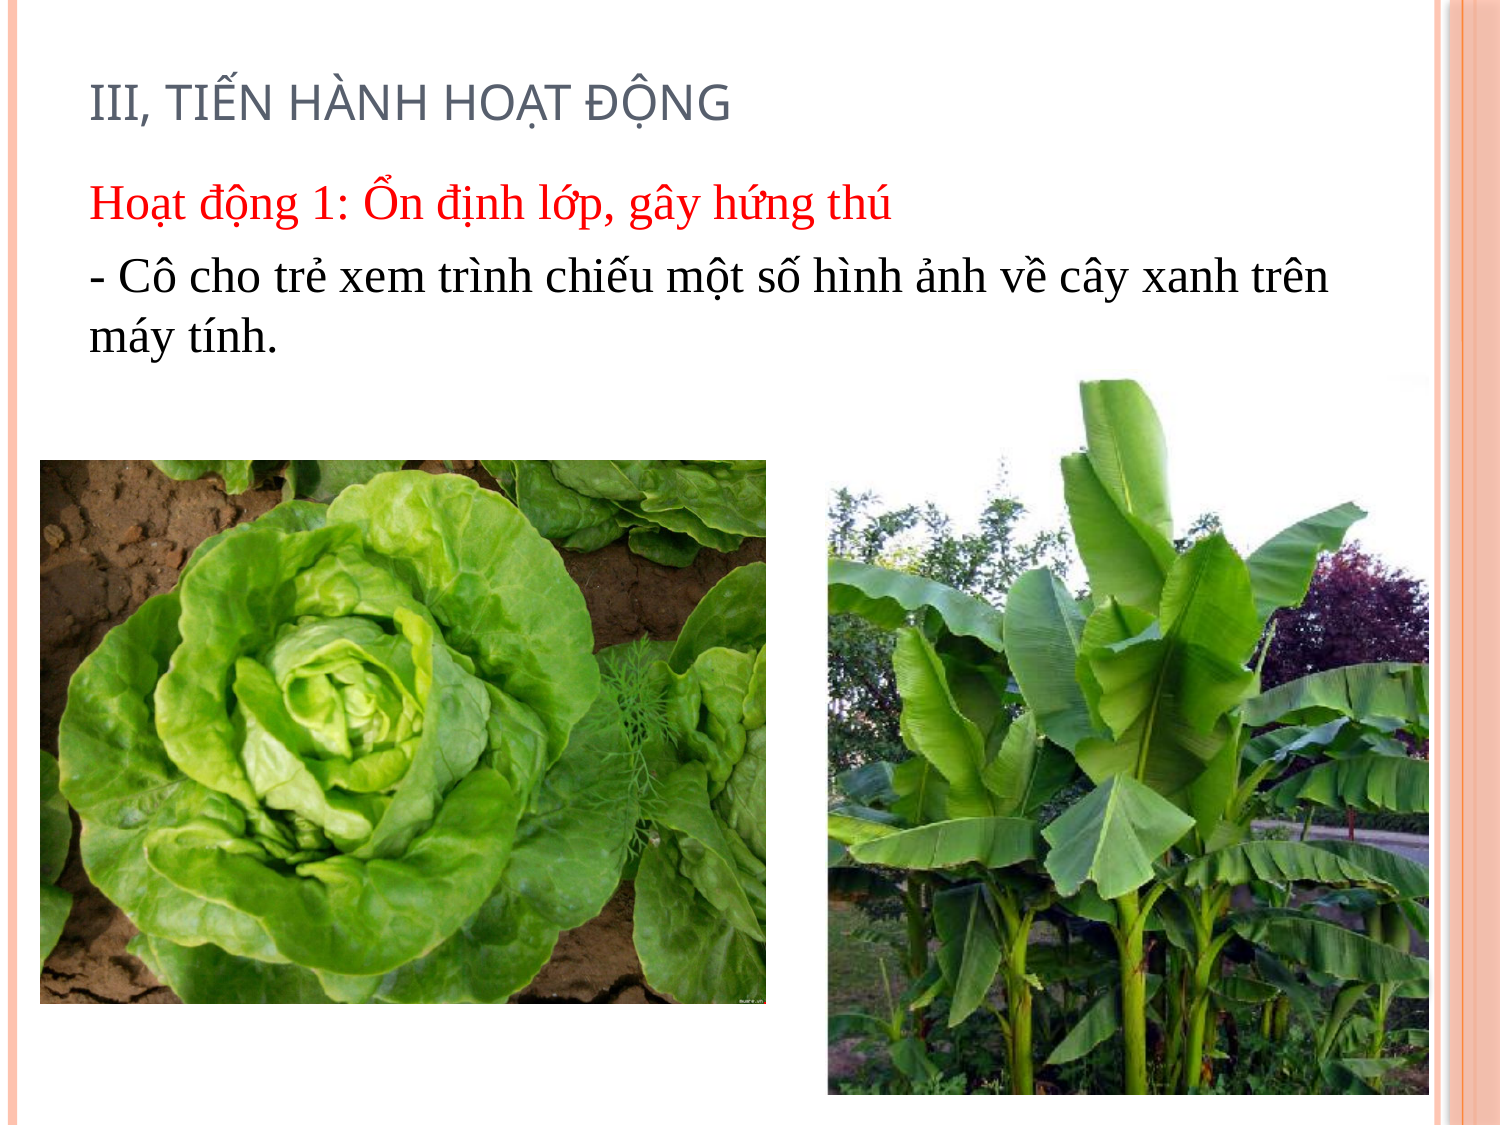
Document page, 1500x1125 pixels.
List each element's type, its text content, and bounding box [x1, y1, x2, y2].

title III, Tiến hành hoạt động [75, 3, 1425, 138]
picture [40, 459, 767, 1005]
picture [824, 369, 1429, 1096]
list Hoạt động 1: Ổn định lớp, gây hứng thú - Cô cho trẻ xem trình chiếu một số hình ảnh về cây xanh trên máy tính. [75, 162, 1425, 1005]
